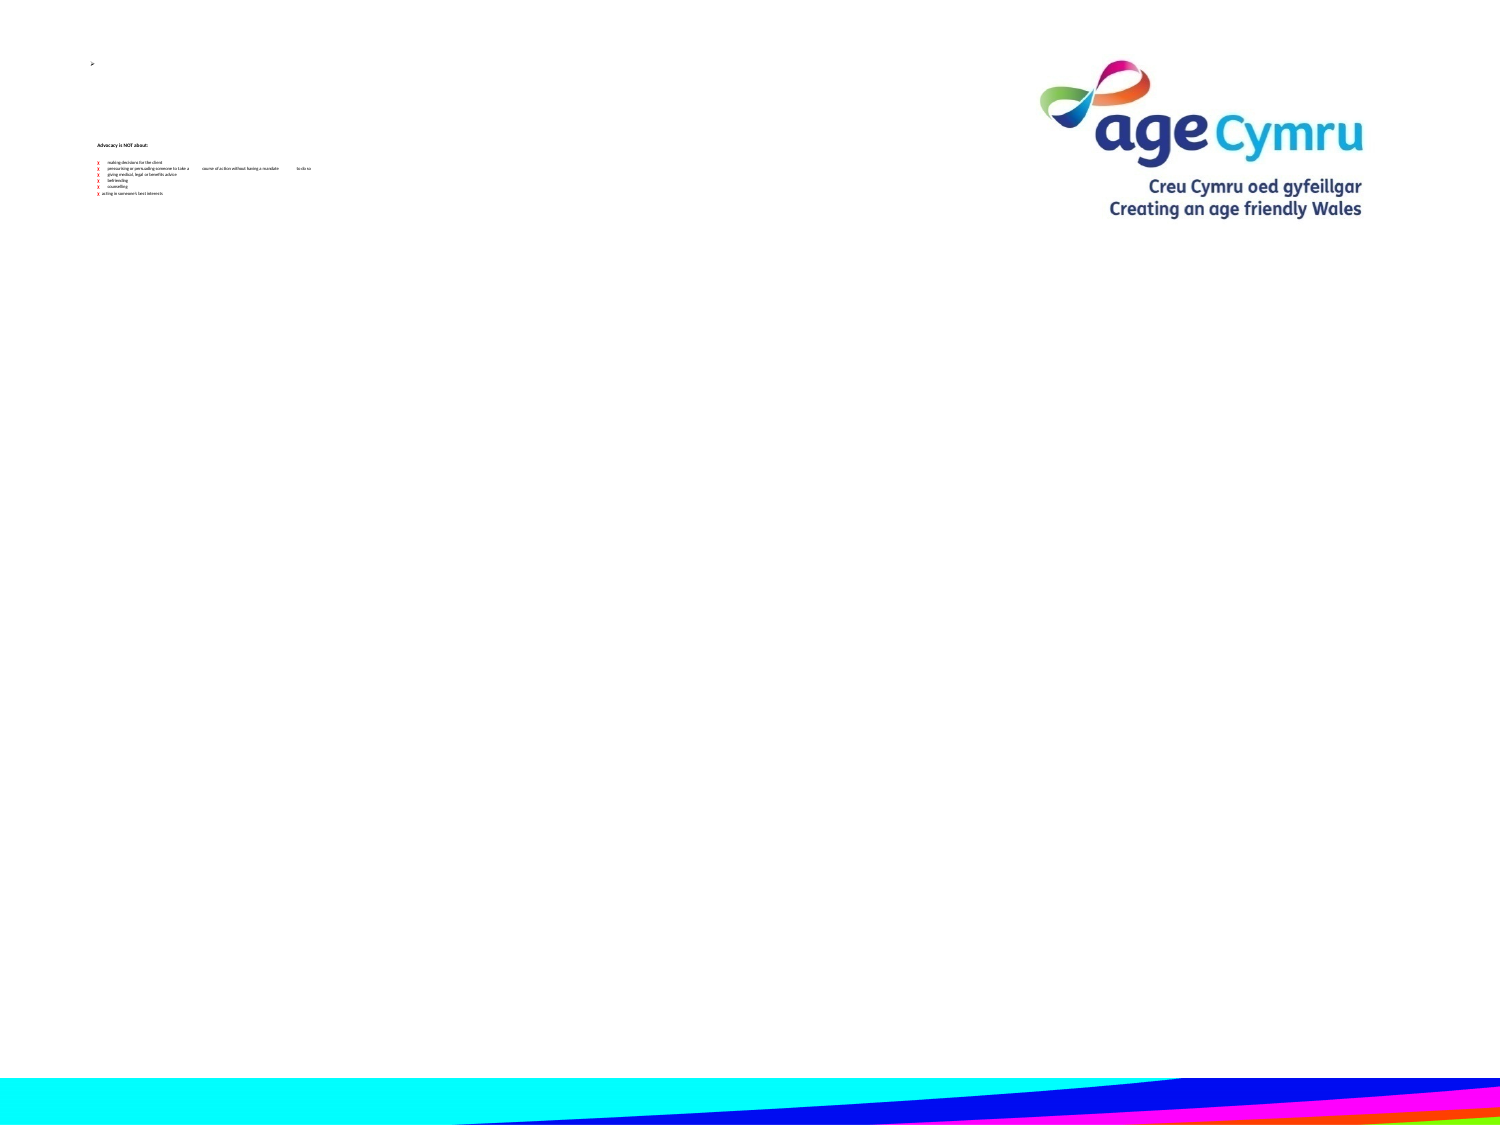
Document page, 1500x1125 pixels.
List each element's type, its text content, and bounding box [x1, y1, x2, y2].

picture [1024, 54, 1388, 231]
picture [0, 1077, 1500, 1125]
title Advocacy is NOT about: χ making decisions for the client χ pressurising or persuading someone to take a course of action without having a mandate to do so χ giving medical, legal or benefits advice χ befriending χ counselling χ acting in someone’s best interests [75, 45, 1425, 233]
